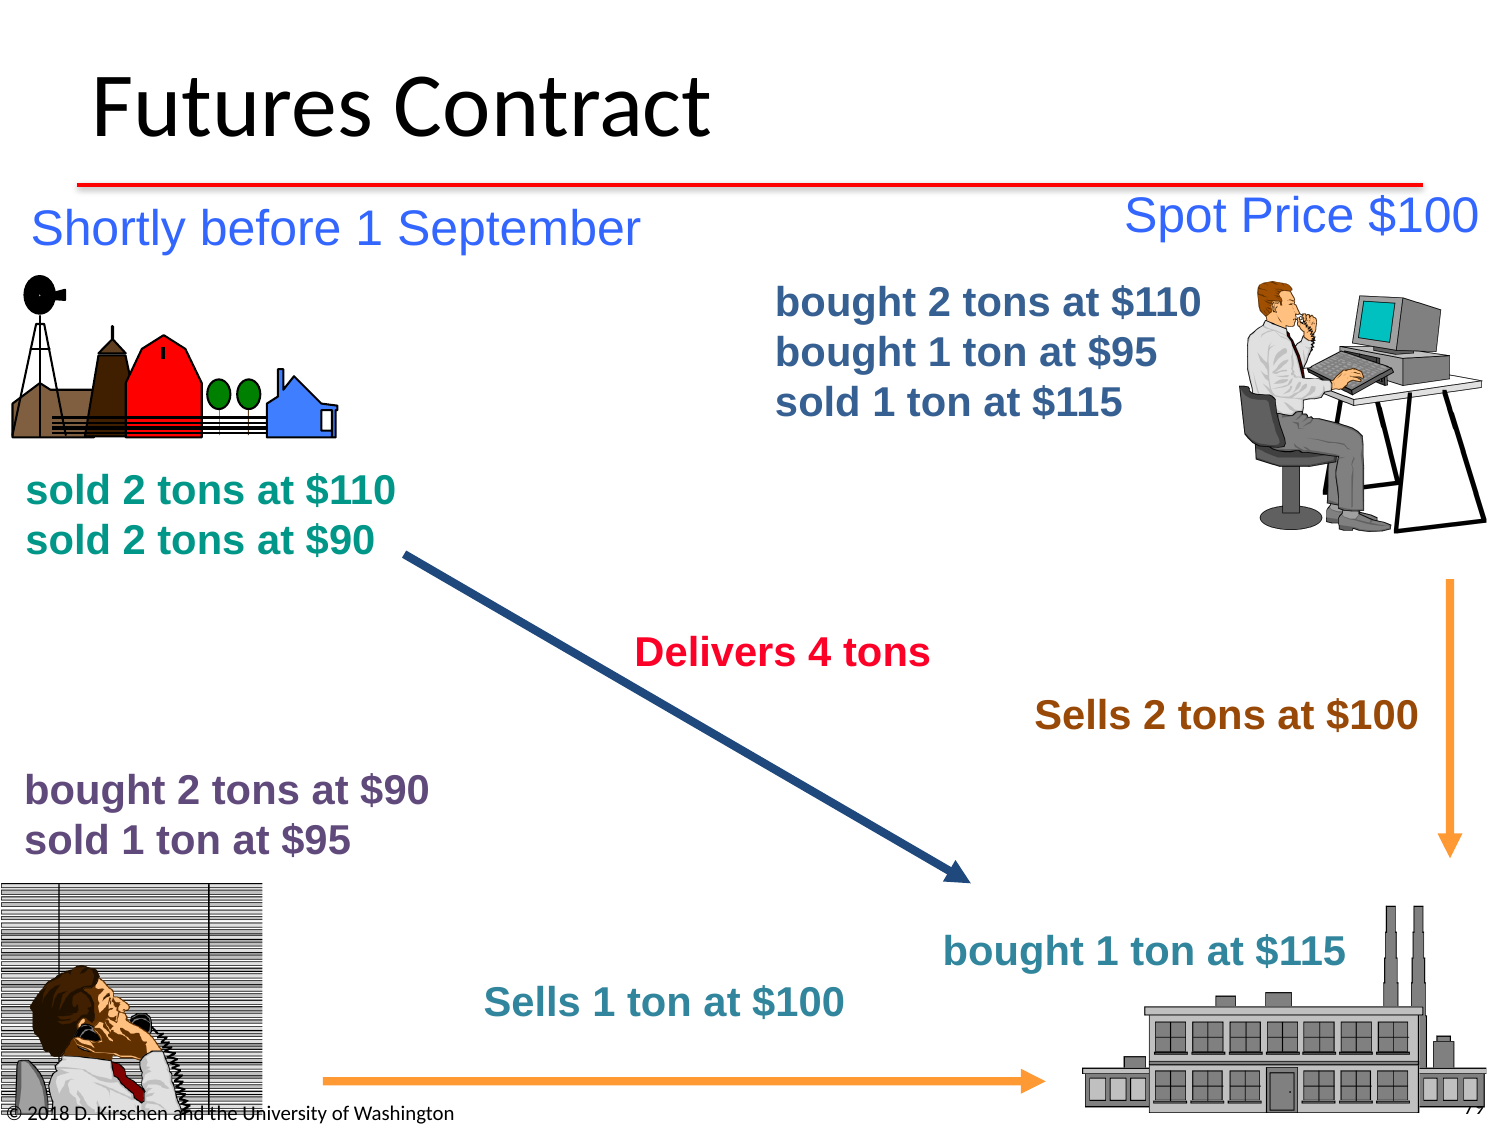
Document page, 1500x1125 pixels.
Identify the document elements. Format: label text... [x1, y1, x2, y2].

slide_number 79 [1149, 1087, 1500, 1125]
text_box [7, 267, 1364, 982]
title Futures Contract [76, 108, 1427, 163]
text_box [1081, 903, 1487, 1113]
slide_number © 2018 D. Kirschen and the University of Washington [0, 1082, 573, 1125]
text_box Spot Price $100 [1109, 175, 1495, 250]
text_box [322, 967, 1047, 1082]
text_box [1017, 578, 1451, 859]
text_box Shortly before 1 September [15, 187, 658, 263]
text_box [0, 883, 263, 1115]
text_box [403, 553, 972, 884]
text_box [1368, 281, 1488, 535]
